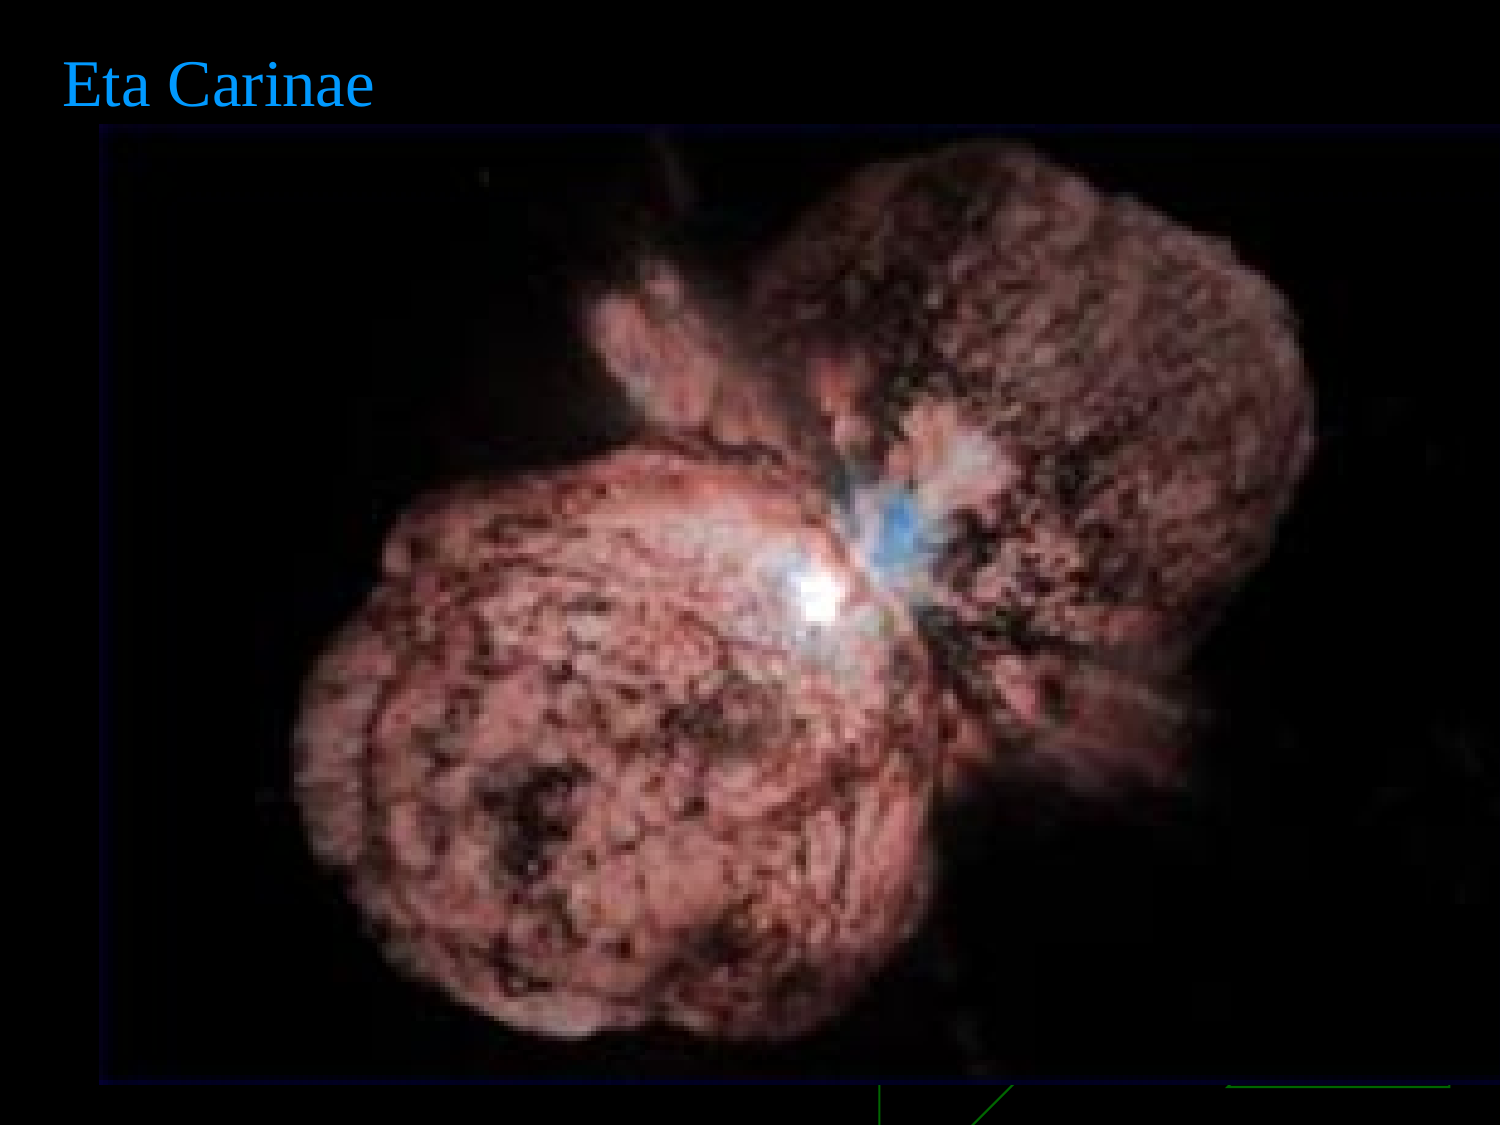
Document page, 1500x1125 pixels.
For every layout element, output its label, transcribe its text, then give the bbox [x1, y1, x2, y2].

text_box Eta Carinae [47, 32, 391, 128]
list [99, 124, 1500, 1086]
